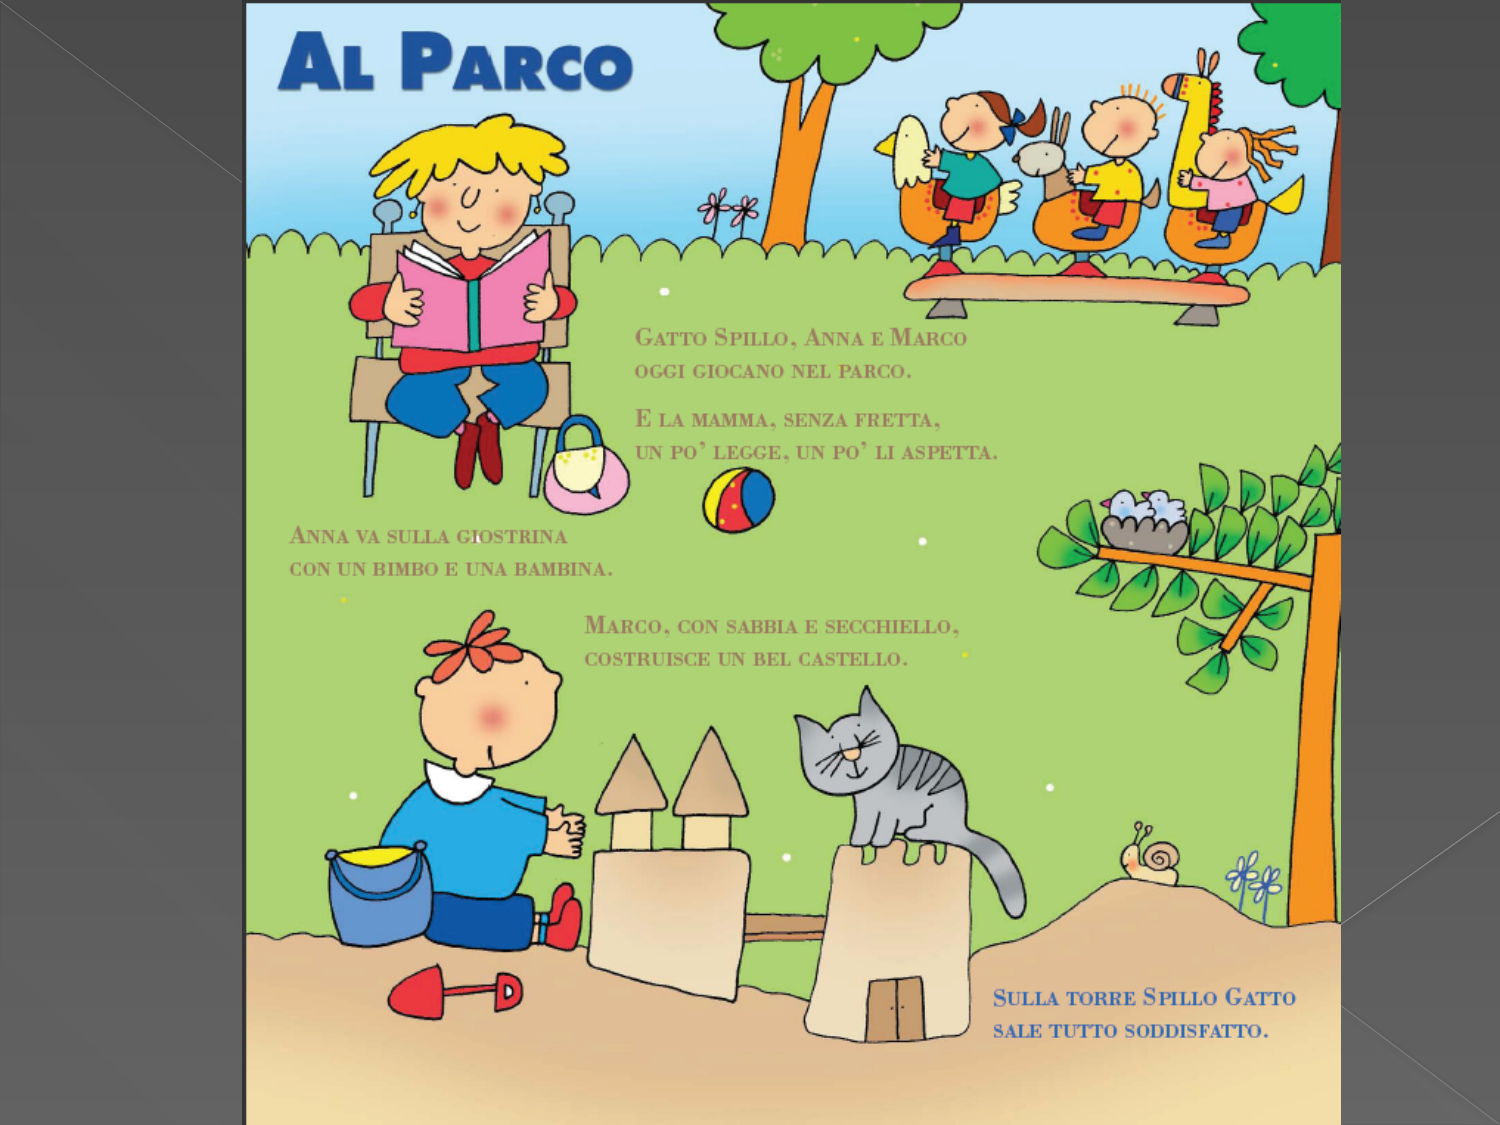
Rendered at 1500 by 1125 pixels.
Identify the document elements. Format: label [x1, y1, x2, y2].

picture [241, 0, 1341, 1125]
